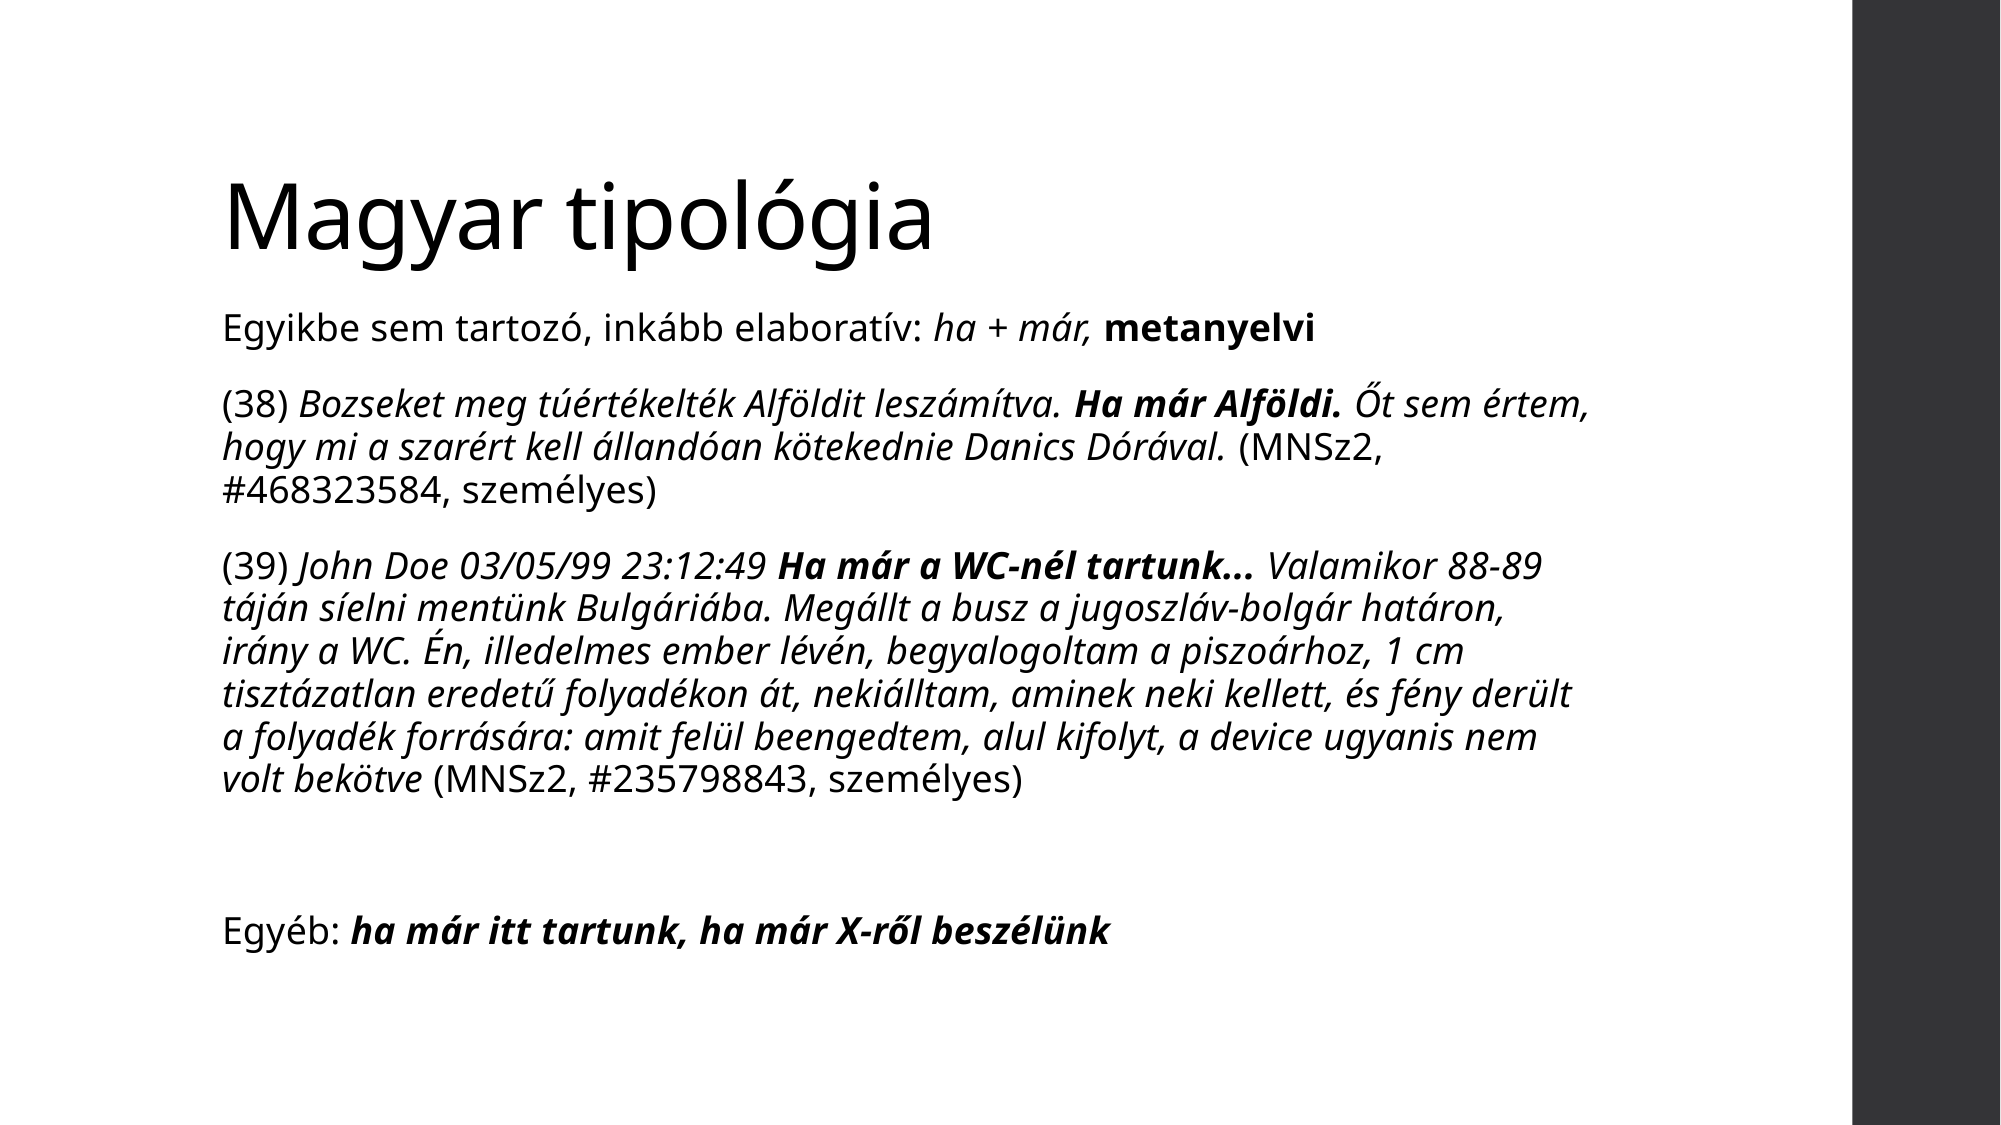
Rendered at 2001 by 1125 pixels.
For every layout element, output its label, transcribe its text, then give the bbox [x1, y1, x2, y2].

list Egyikbe sem tartozó, inkább elaboratív: ha + már, metanyelvi (38) Bozseket meg túértékelték Alföldit leszámítva. Ha már Alföldi. Őt sem értem, hogy mi a szarért kell állandóan kötekednie Danics Dórával. (MNSz2, #468323584, személyes) (39) John Doe 03/05/99 23:12:49 Ha már a WC-nél tartunk... Valamikor 88-89 táján síelni mentünk Bulgáriába. Megállt a busz a jugoszláv-bolgár határon, irány a WC. Én, illedelmes ember lévén, begyalogoltam a piszoárhoz, 1 cm tisztázatlan eredetű folyadékon át, nekiálltam, aminek neki kellett, és fény derült a folyadék forrására: amit felül beengedtem, alul kifolyt, a device ugyanis nem volt bekötve (MNSz2, #235798843, személyes) Egyéb: ha már itt tartunk, ha már X-ről beszélünk [206, 299, 1617, 1014]
title Magyar tipológia [206, 60, 1797, 278]
